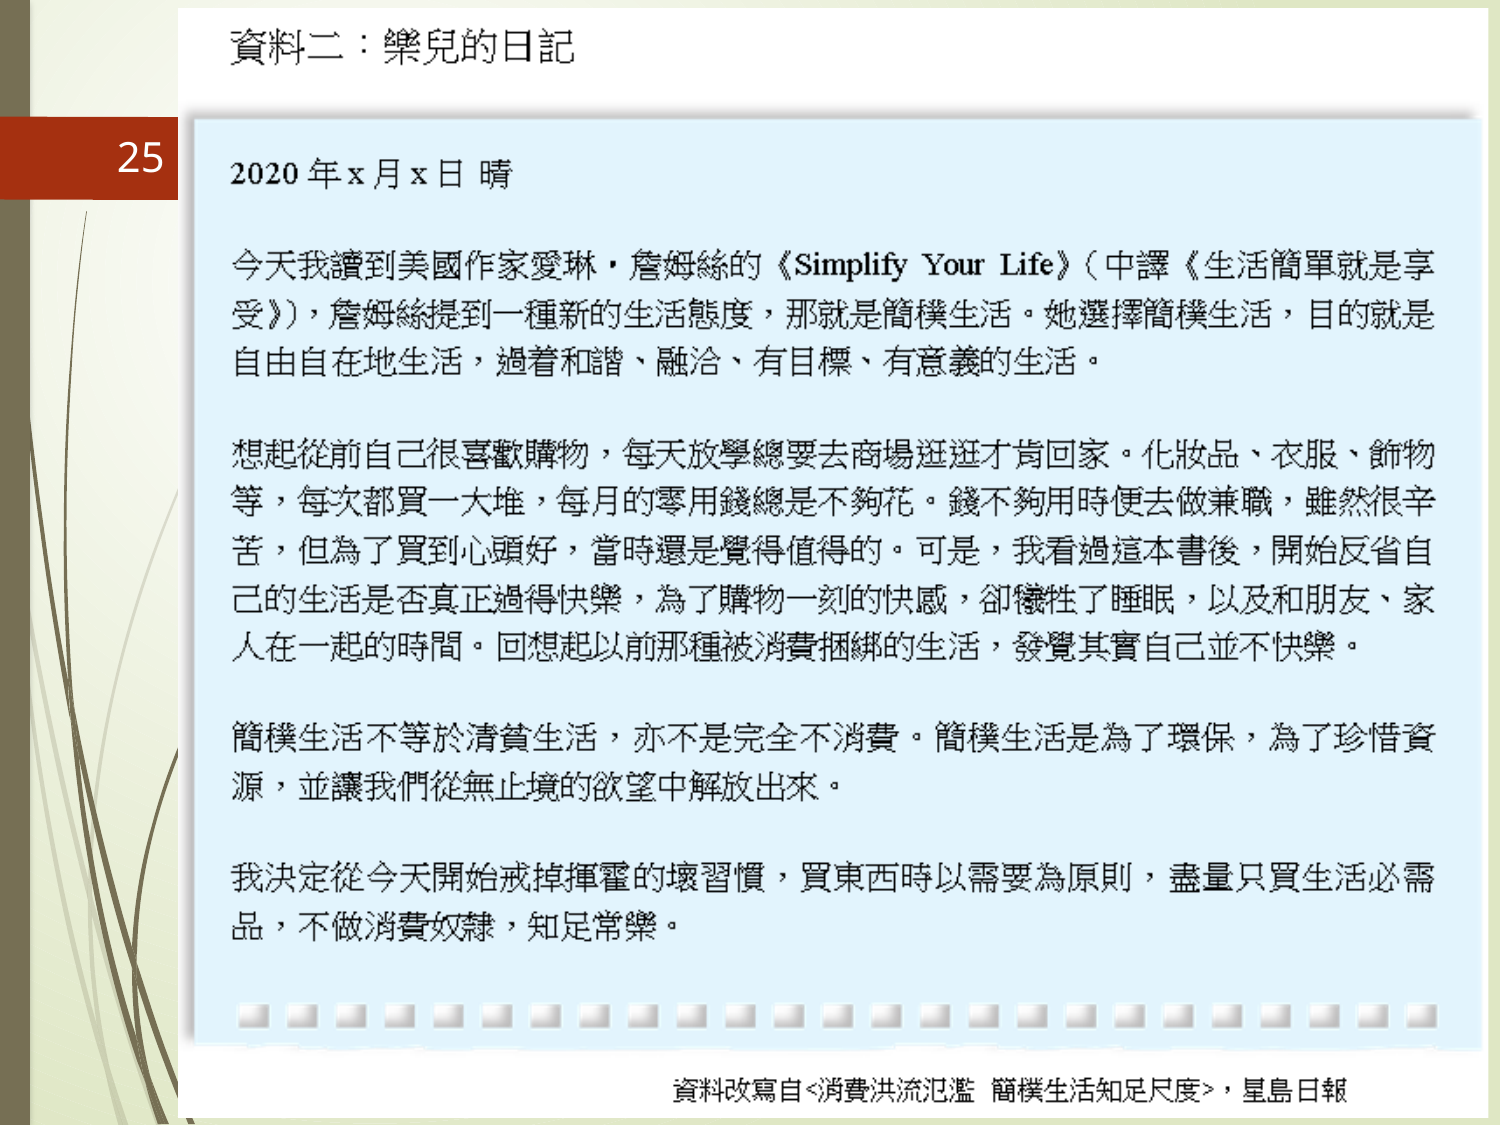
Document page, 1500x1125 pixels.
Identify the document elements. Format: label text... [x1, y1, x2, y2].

slide_number 25 [83, 129, 173, 190]
picture [177, 8, 1489, 1119]
